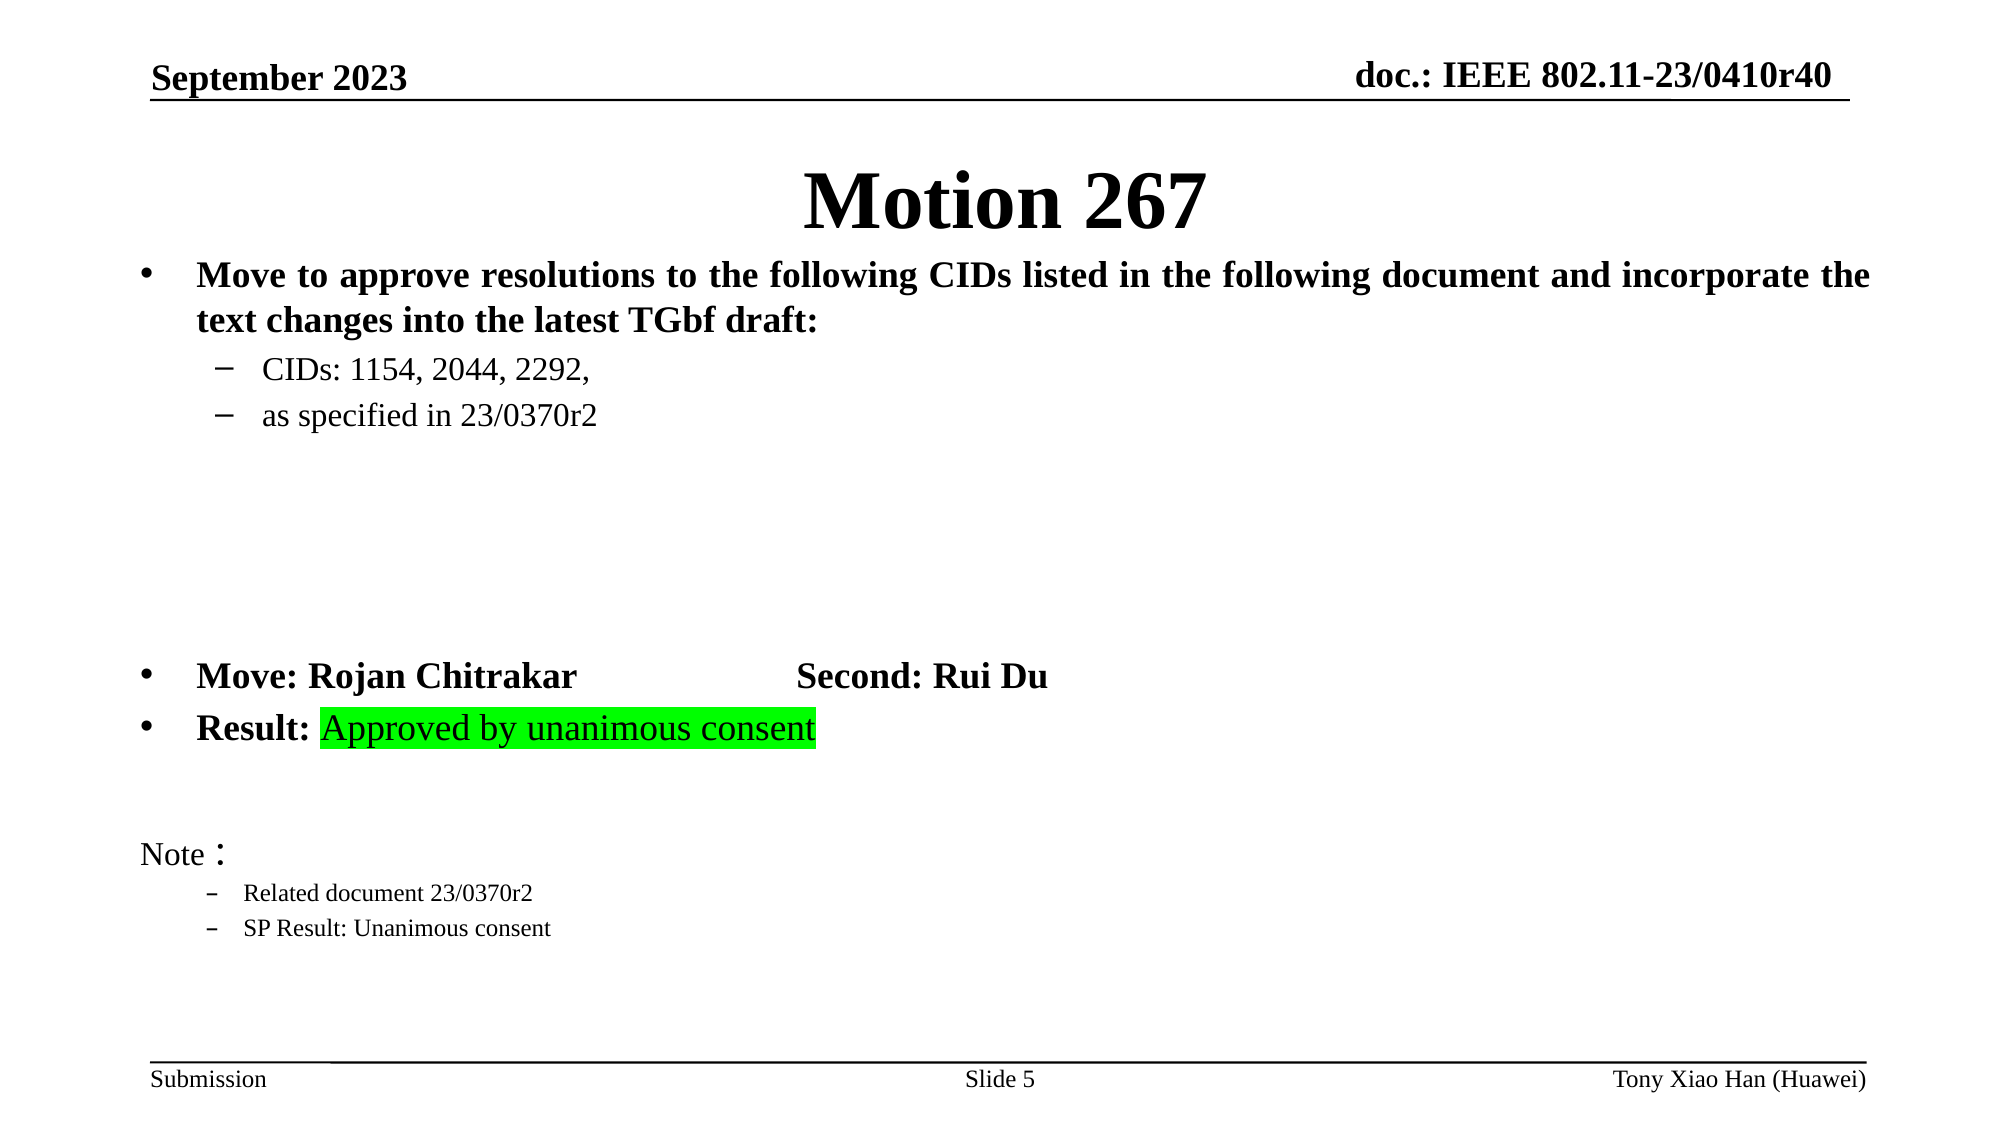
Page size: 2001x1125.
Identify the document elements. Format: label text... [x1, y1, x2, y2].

text_box Motion 267 [368, 137, 1644, 212]
text_box Move to approve resolutions to the following CIDs listed in the following document and incorporate the text changes into the latest TGbf draft: CIDs: 1154, 2044, 2292, as specified in 23/0370r2 Move: Rojan Chitrakar Second: Rui Du Result: Approved by unanimous consent Note： Related document 23/0370r2 SP Result: Unanimous consent [125, 212, 1888, 900]
